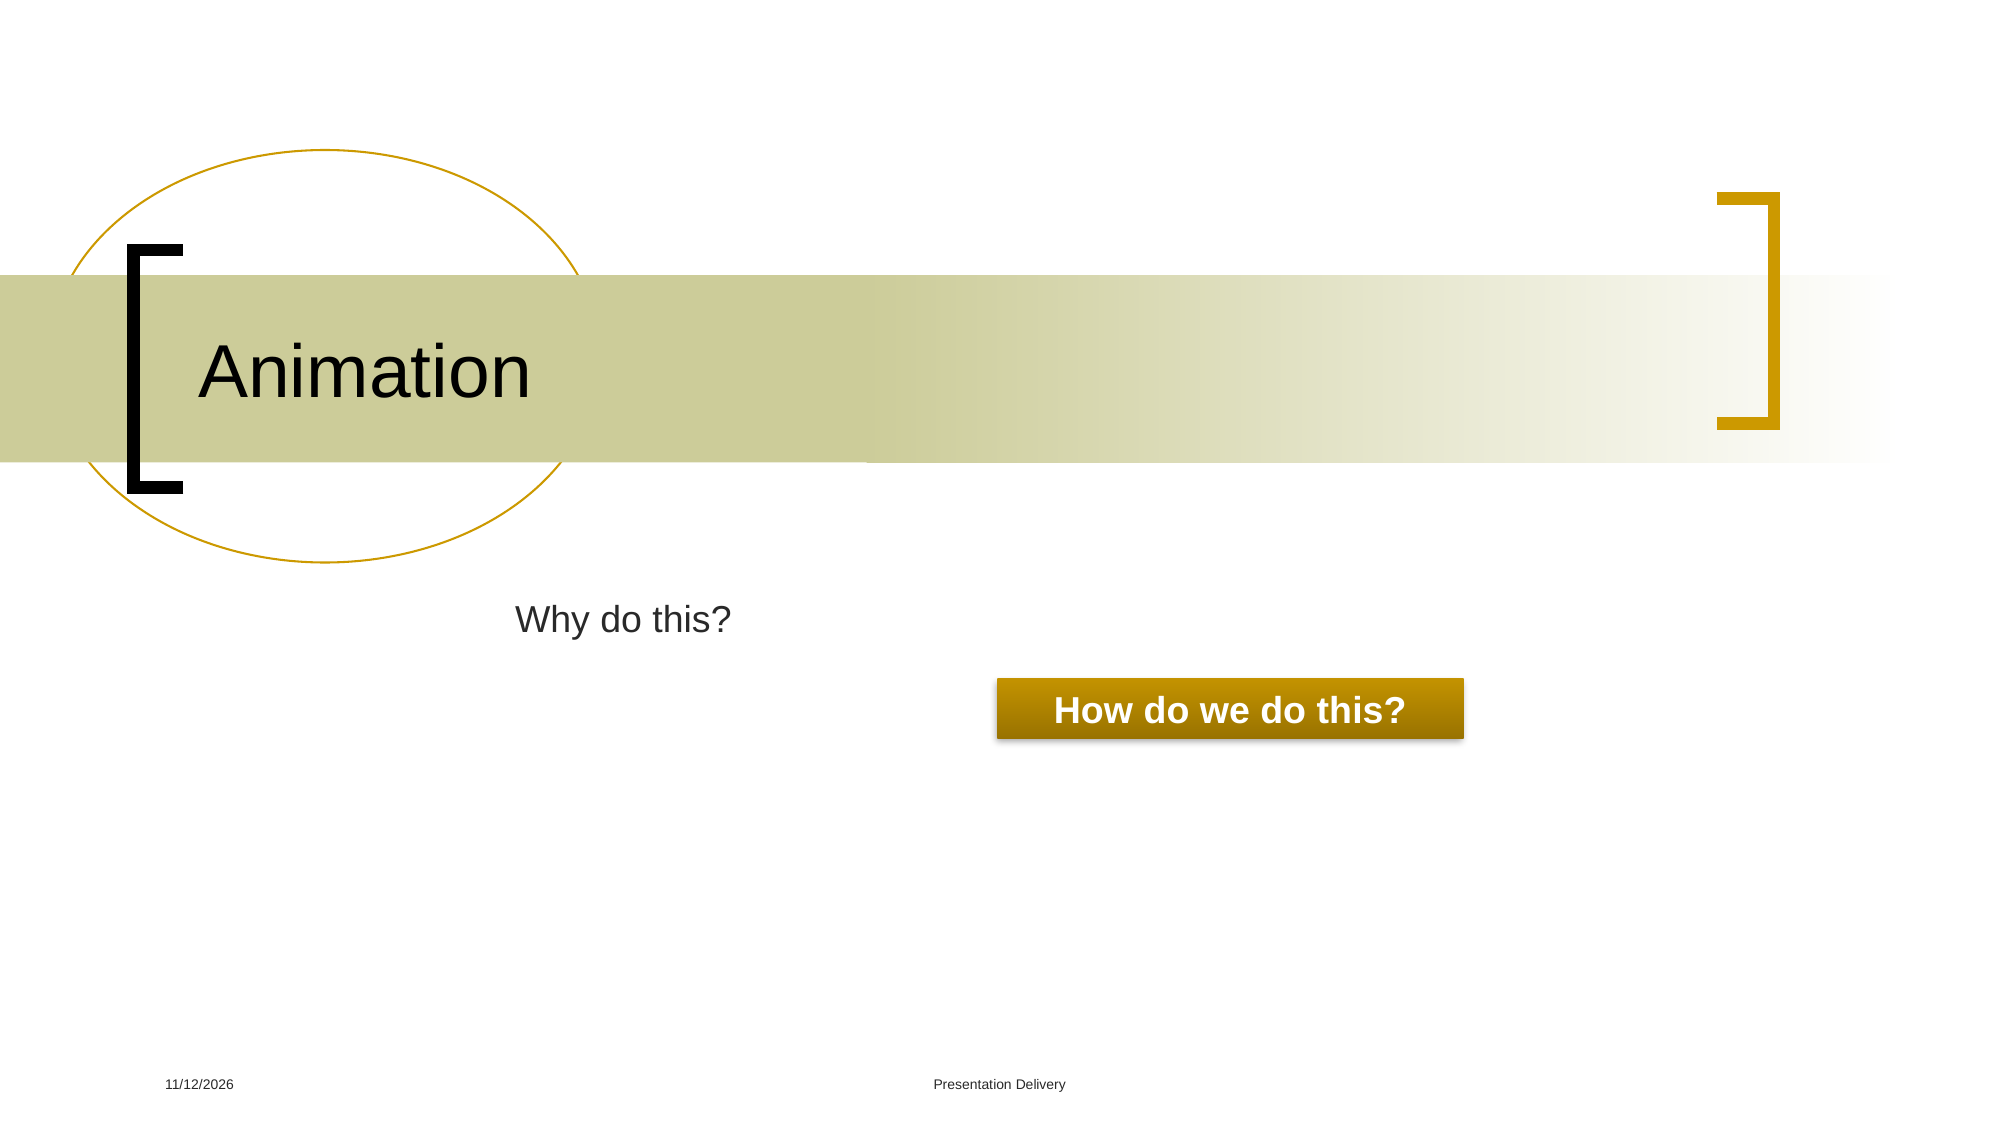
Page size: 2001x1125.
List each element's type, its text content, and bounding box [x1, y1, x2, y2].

text_box How do we do this? [997, 678, 1464, 739]
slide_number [149, 1024, 567, 1101]
subtitle Why do this? [499, 587, 1734, 901]
title Animation [183, 236, 1734, 500]
footer Presentation Delivery [683, 1024, 1317, 1101]
